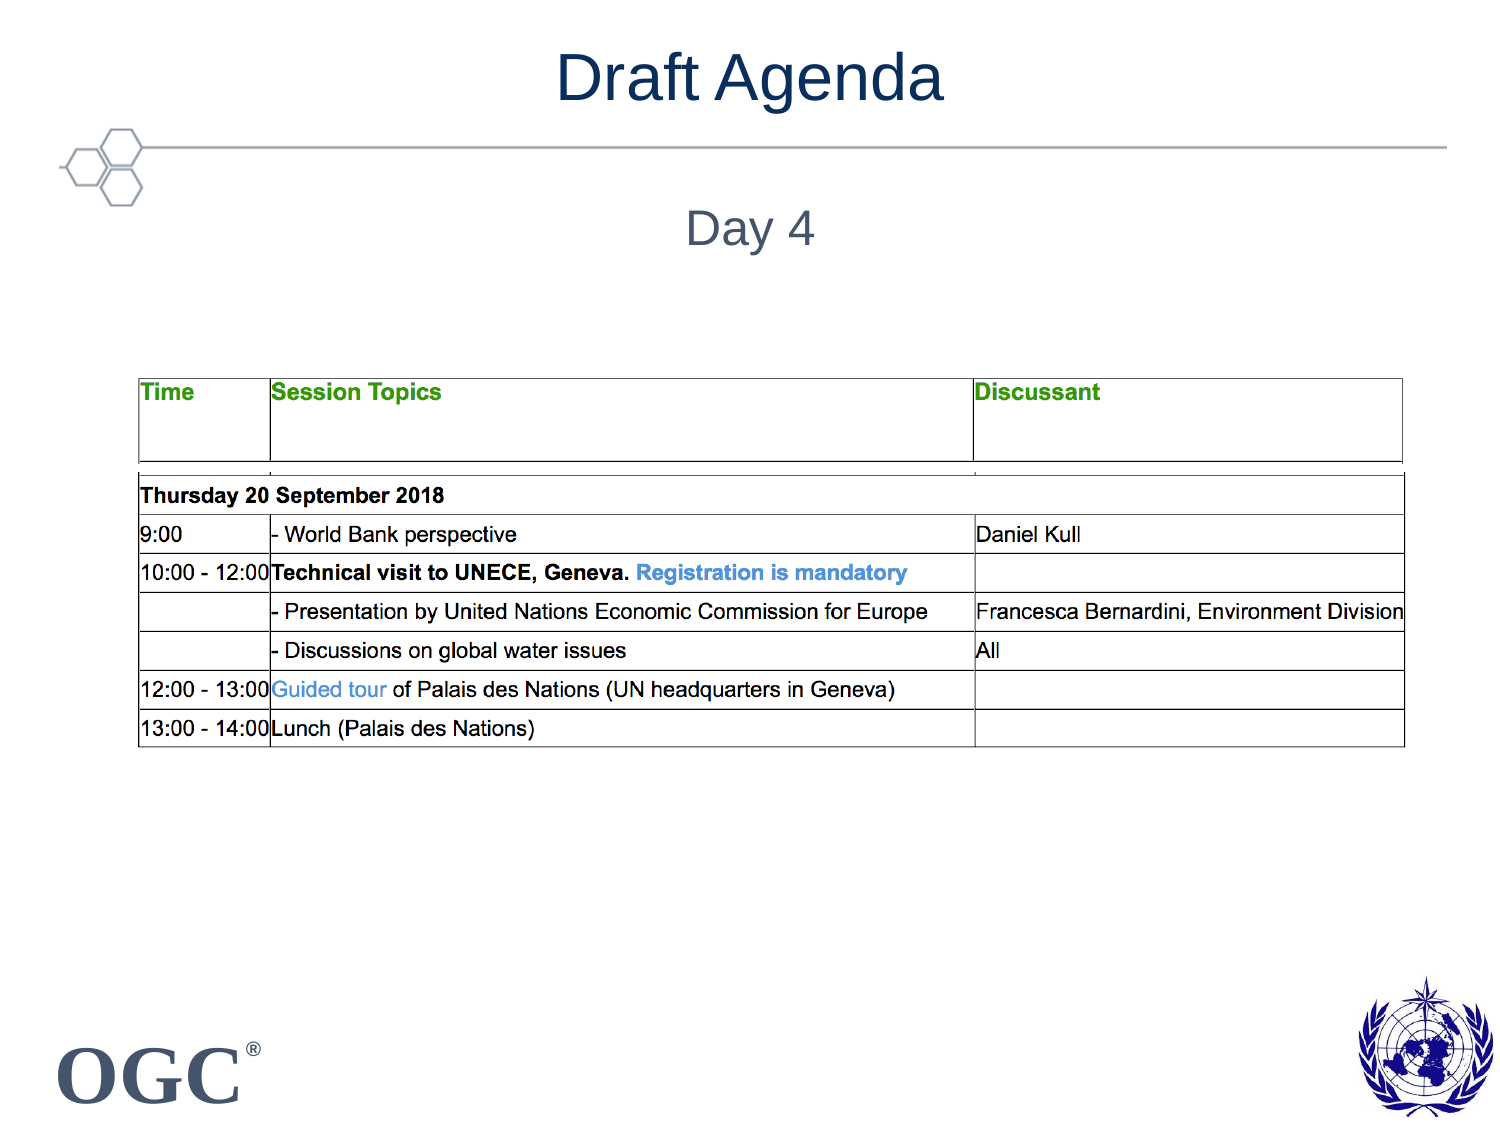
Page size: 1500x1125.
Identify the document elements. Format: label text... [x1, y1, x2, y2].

picture [135, 375, 1407, 465]
picture [1357, 975, 1494, 1118]
list Day 4 [56, 187, 1445, 990]
picture [137, 472, 1407, 751]
title Draft Agenda [37, 22, 1463, 136]
picture [59, 136, 1447, 208]
